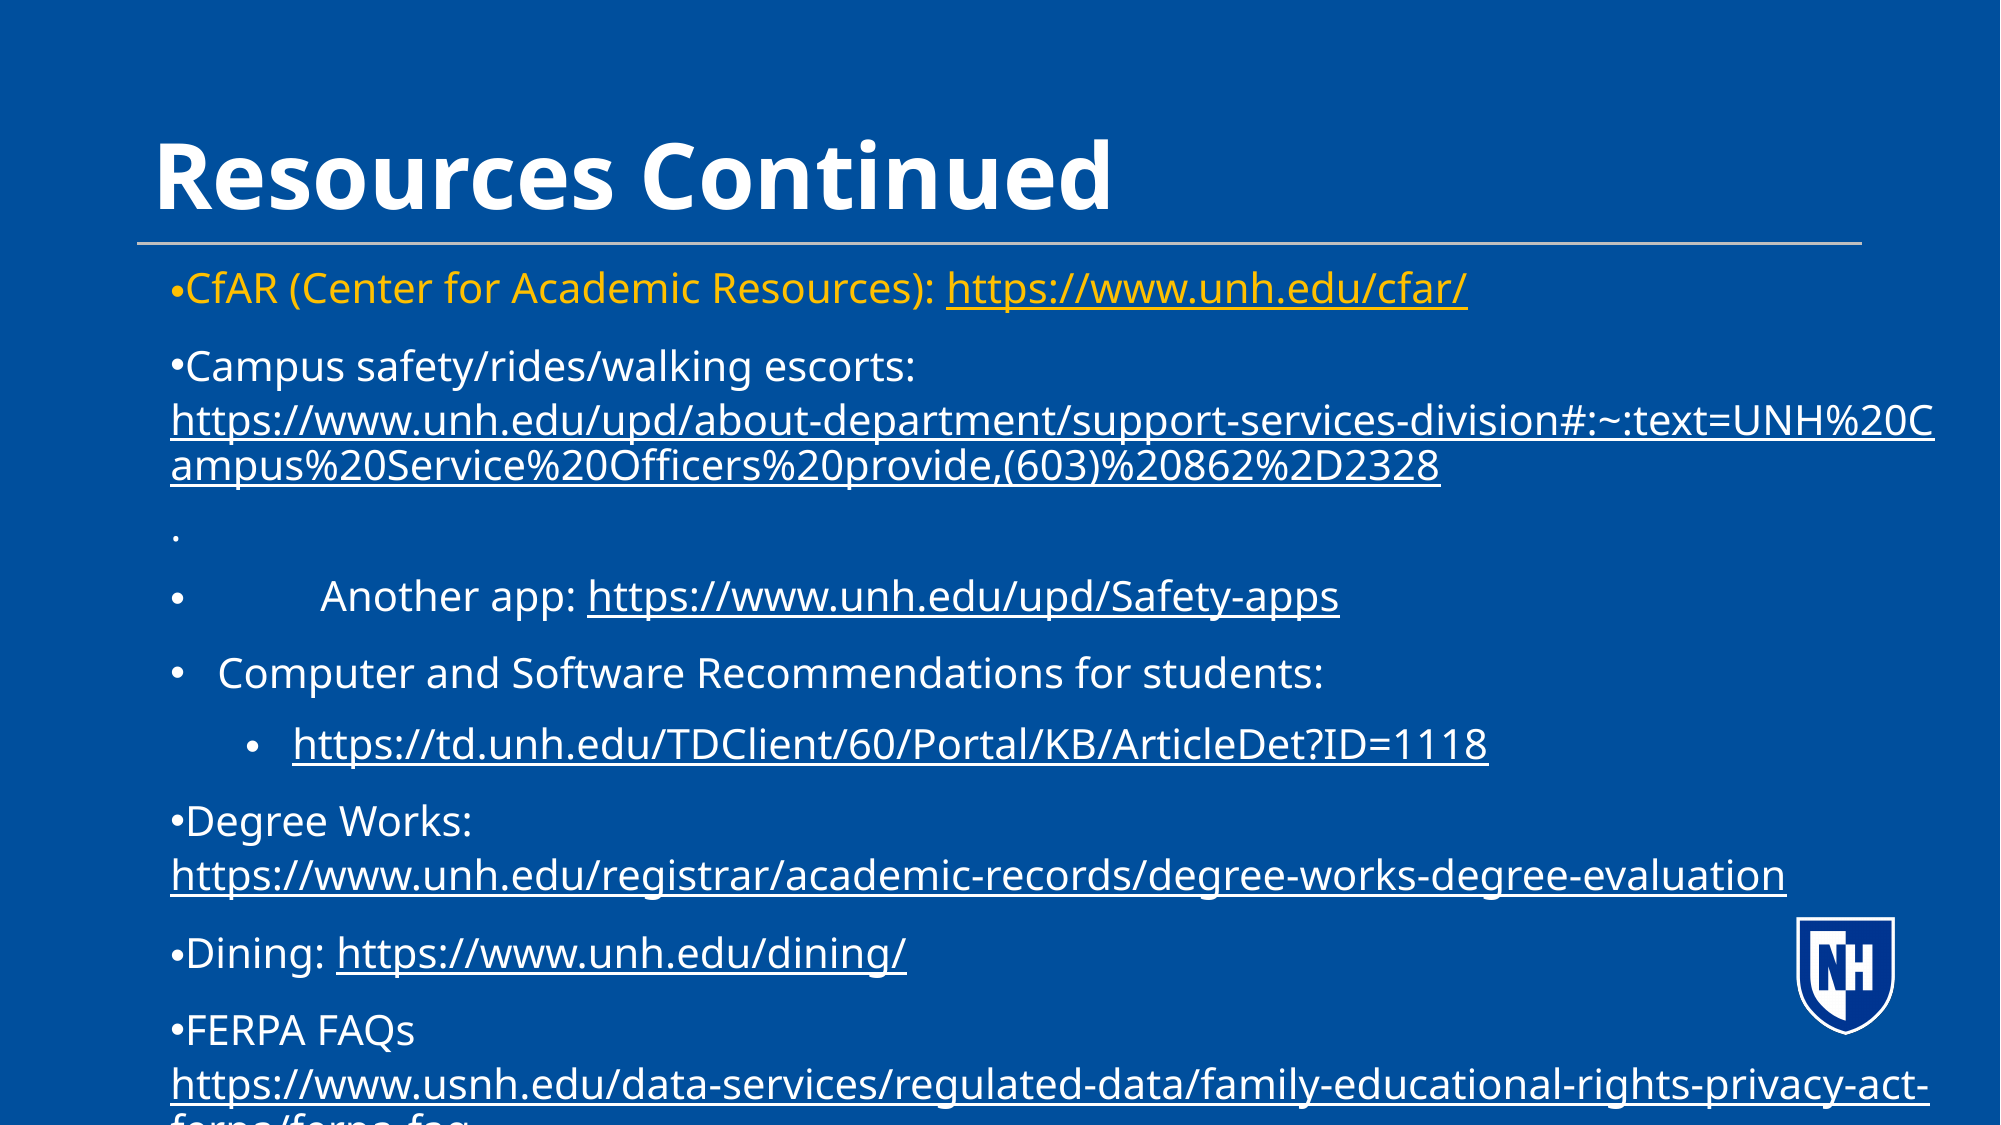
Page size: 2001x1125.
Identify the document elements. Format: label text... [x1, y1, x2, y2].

title Resources Continued [137, 92, 1863, 237]
list CfAR (Center for Academic Resources): https://www.unh.edu/cfar/ Campus safety/rides/walking escorts: https://www.unh.edu/upd/about-department/support-services-division#:~:text=UNH%20Campus%20Service%20Officers%20provide,(603)%20862%2D2328. Another app: https://www.unh.edu/upd/Safety-apps Computer and Software Recommendations for students: https://td.unh.edu/TDClient/60/Portal/KB/ArticleDet?ID=1118 Degree Works: https://www.unh.edu/registrar/academic-records/degree-works-degree-evaluation Dining: https://www.unh.edu/dining/ FERPA FAQs https://www.usnh.edu/data-services/regulated-data/family-educational-rights-privacy-act-ferpa/ferpa-faq Financial Aid: https://www.unh.edu/financialaid/ [155, 250, 1960, 967]
picture [1796, 967, 1895, 1047]
